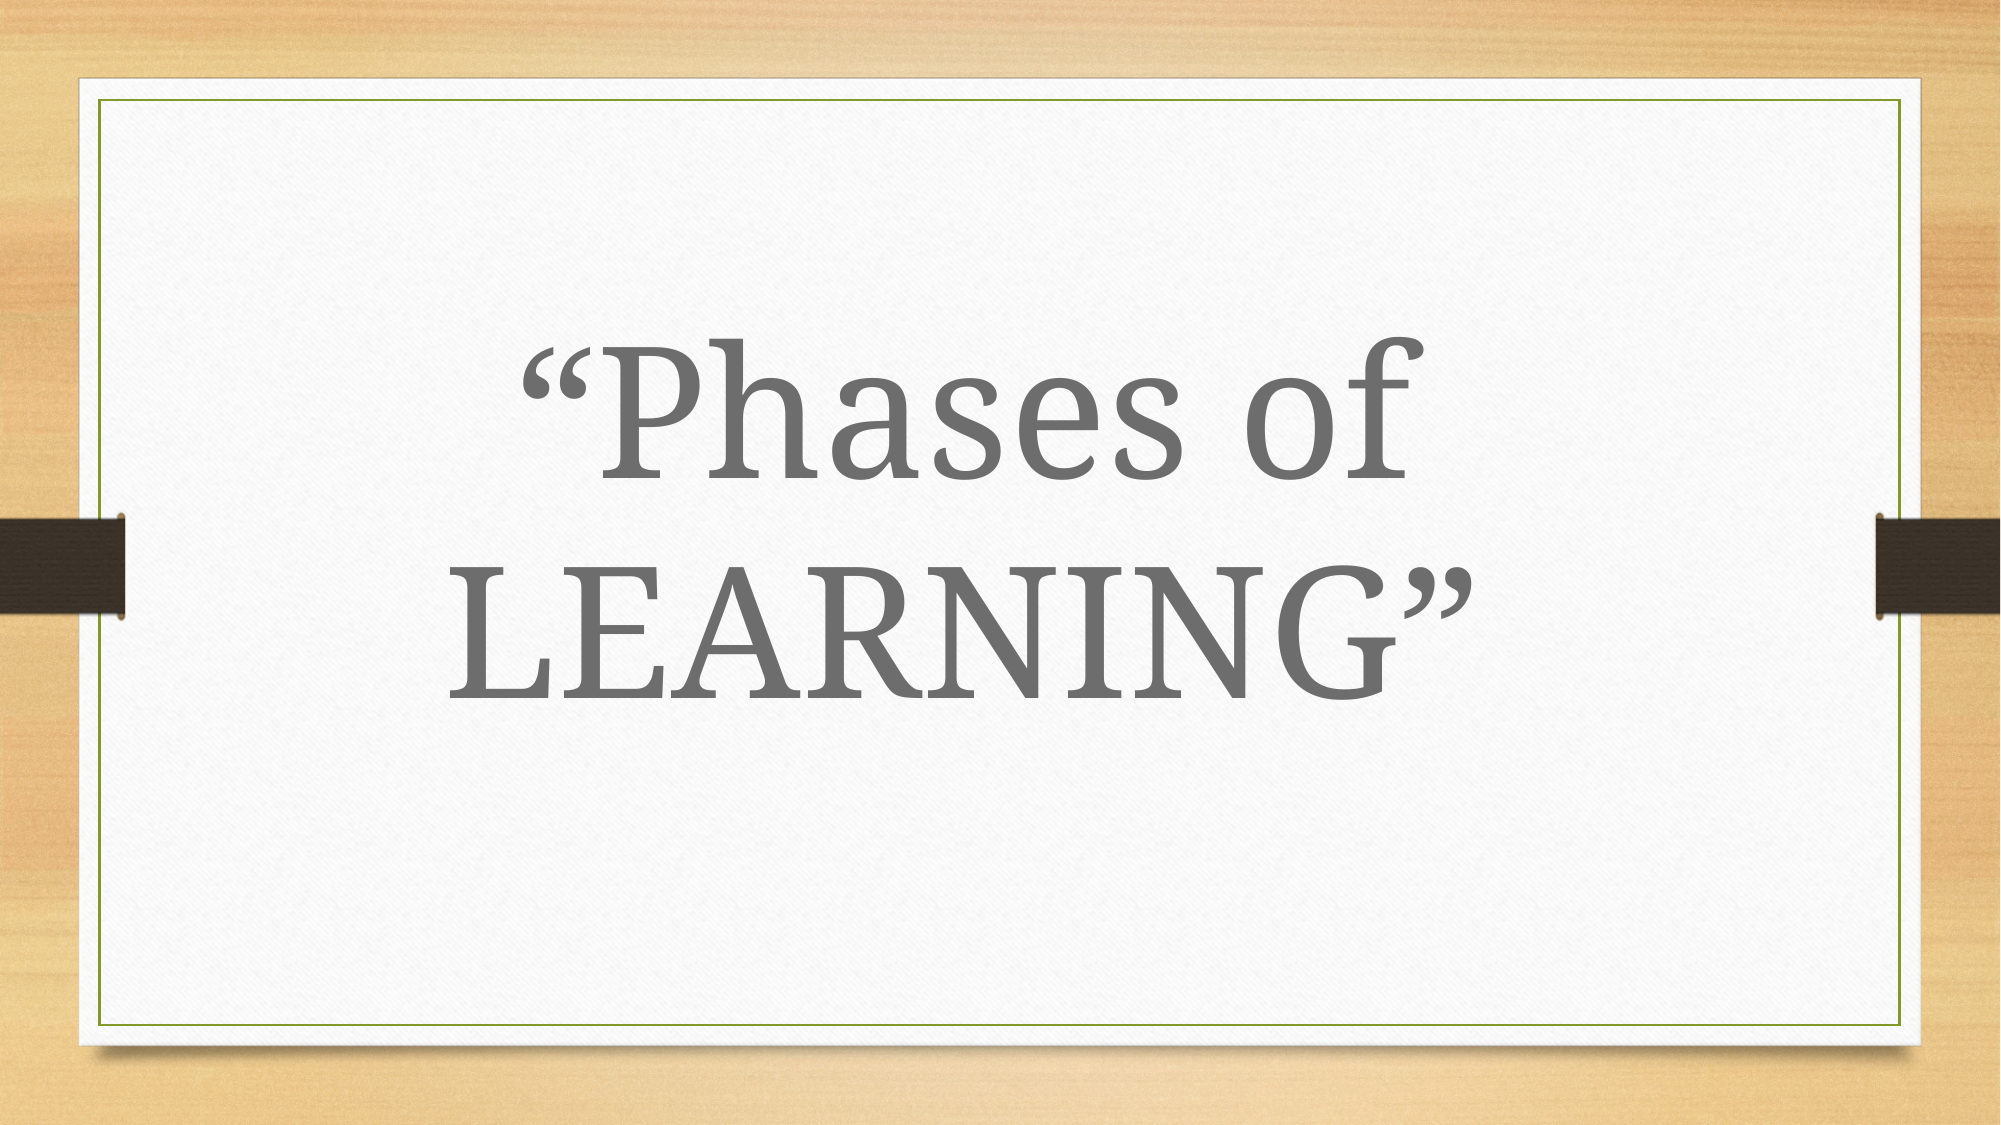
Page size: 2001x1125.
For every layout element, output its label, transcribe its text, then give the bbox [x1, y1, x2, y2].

picture [0, 0, 2001, 1125]
text_box “Phases of LEARNING” [187, 287, 1738, 742]
